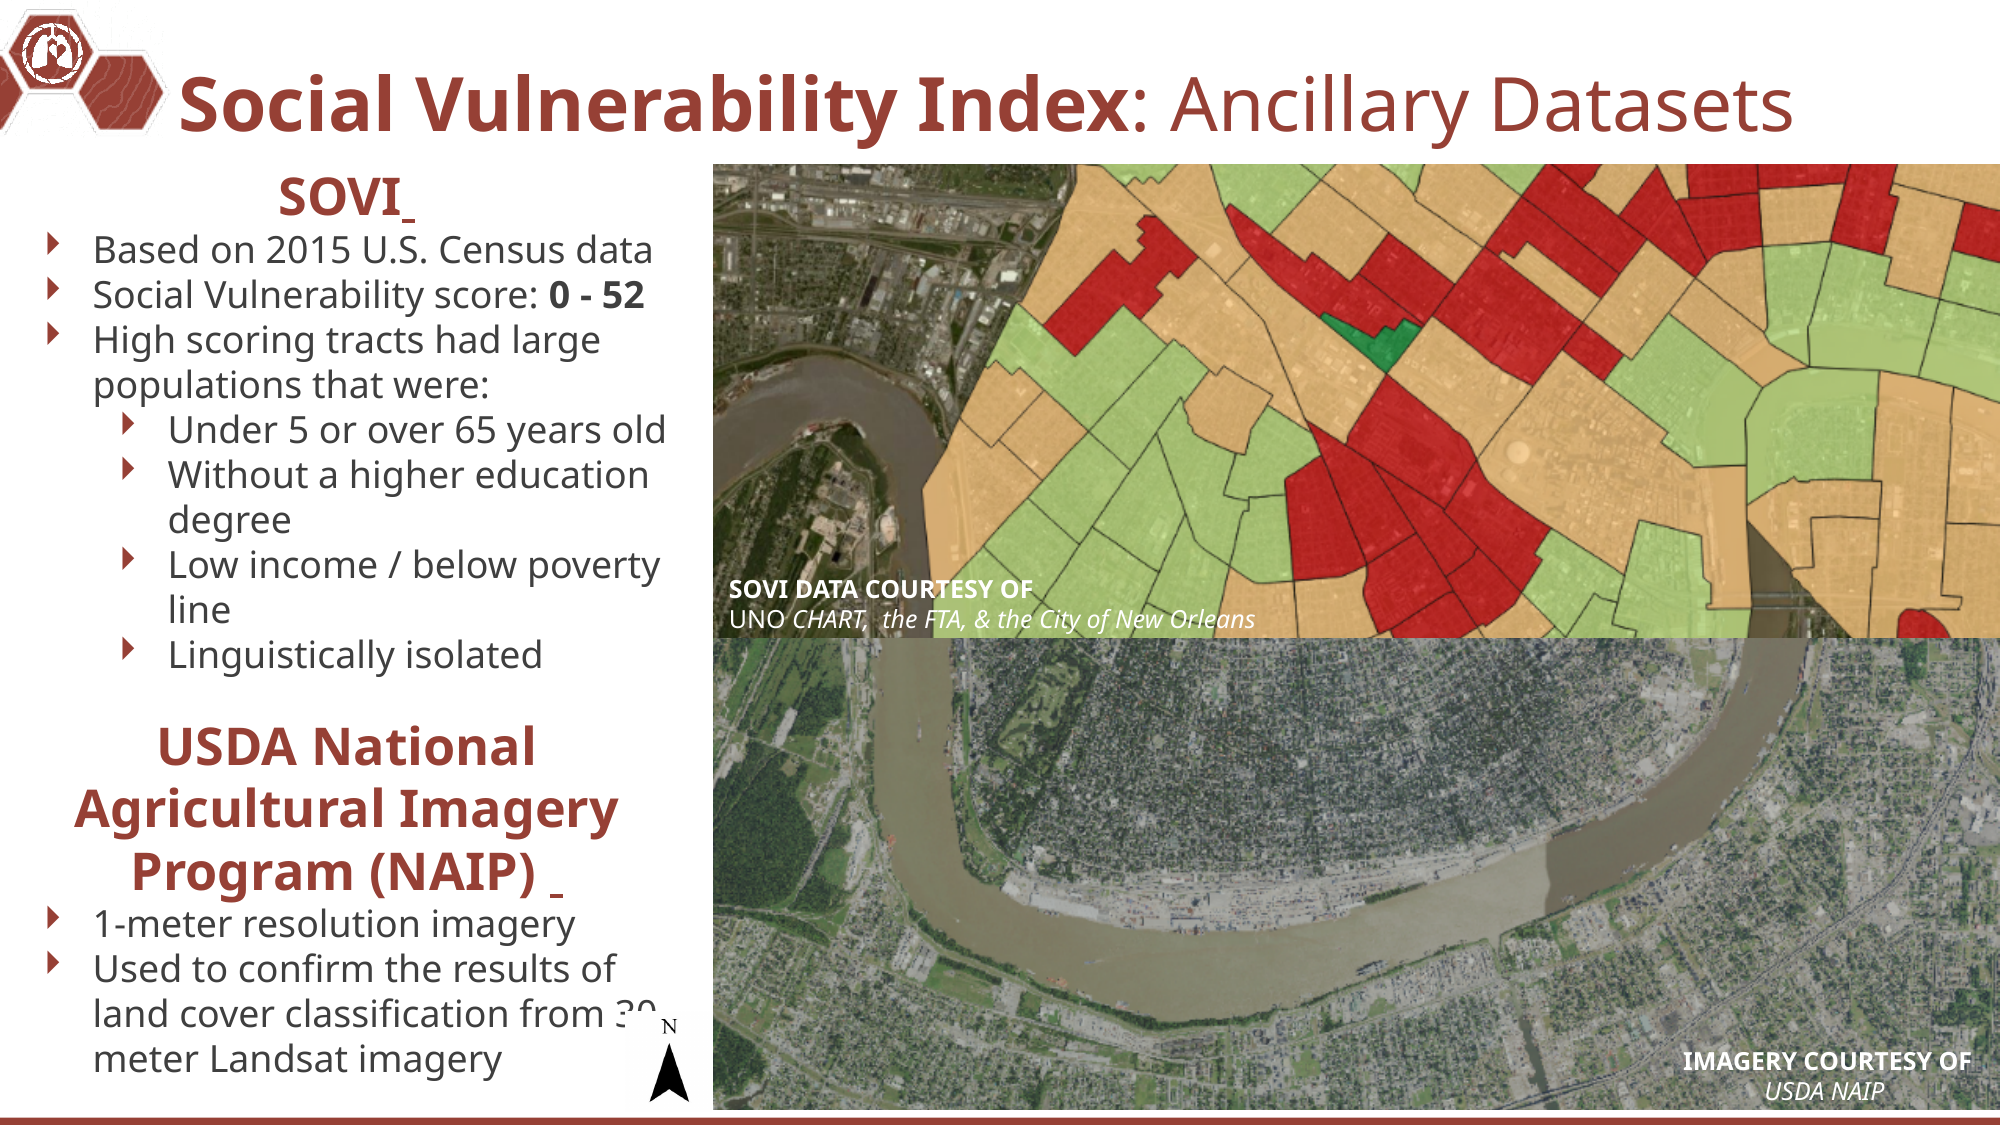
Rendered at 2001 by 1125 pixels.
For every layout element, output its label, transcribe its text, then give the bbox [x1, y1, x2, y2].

picture [0, 0, 2000, 1117]
title Social Vulnerability Index: Ancillary Datasets [164, 62, 1843, 141]
text_box SOVI Based on 2015 U.S. Census data Social Vulnerability score: 0 - 52 High scoring tracts had large populations that were: Under 5 or over 65 years old Without a higher education degree Low income / below poverty line Linguistically isolated [2, 148, 691, 667]
text_box USDA National Agricultural Imagery Program (NAIP) 1-meter resolution imagery Used to confirm the results of land cover classification from 30-meter Landsat imagery [2, 698, 691, 1065]
